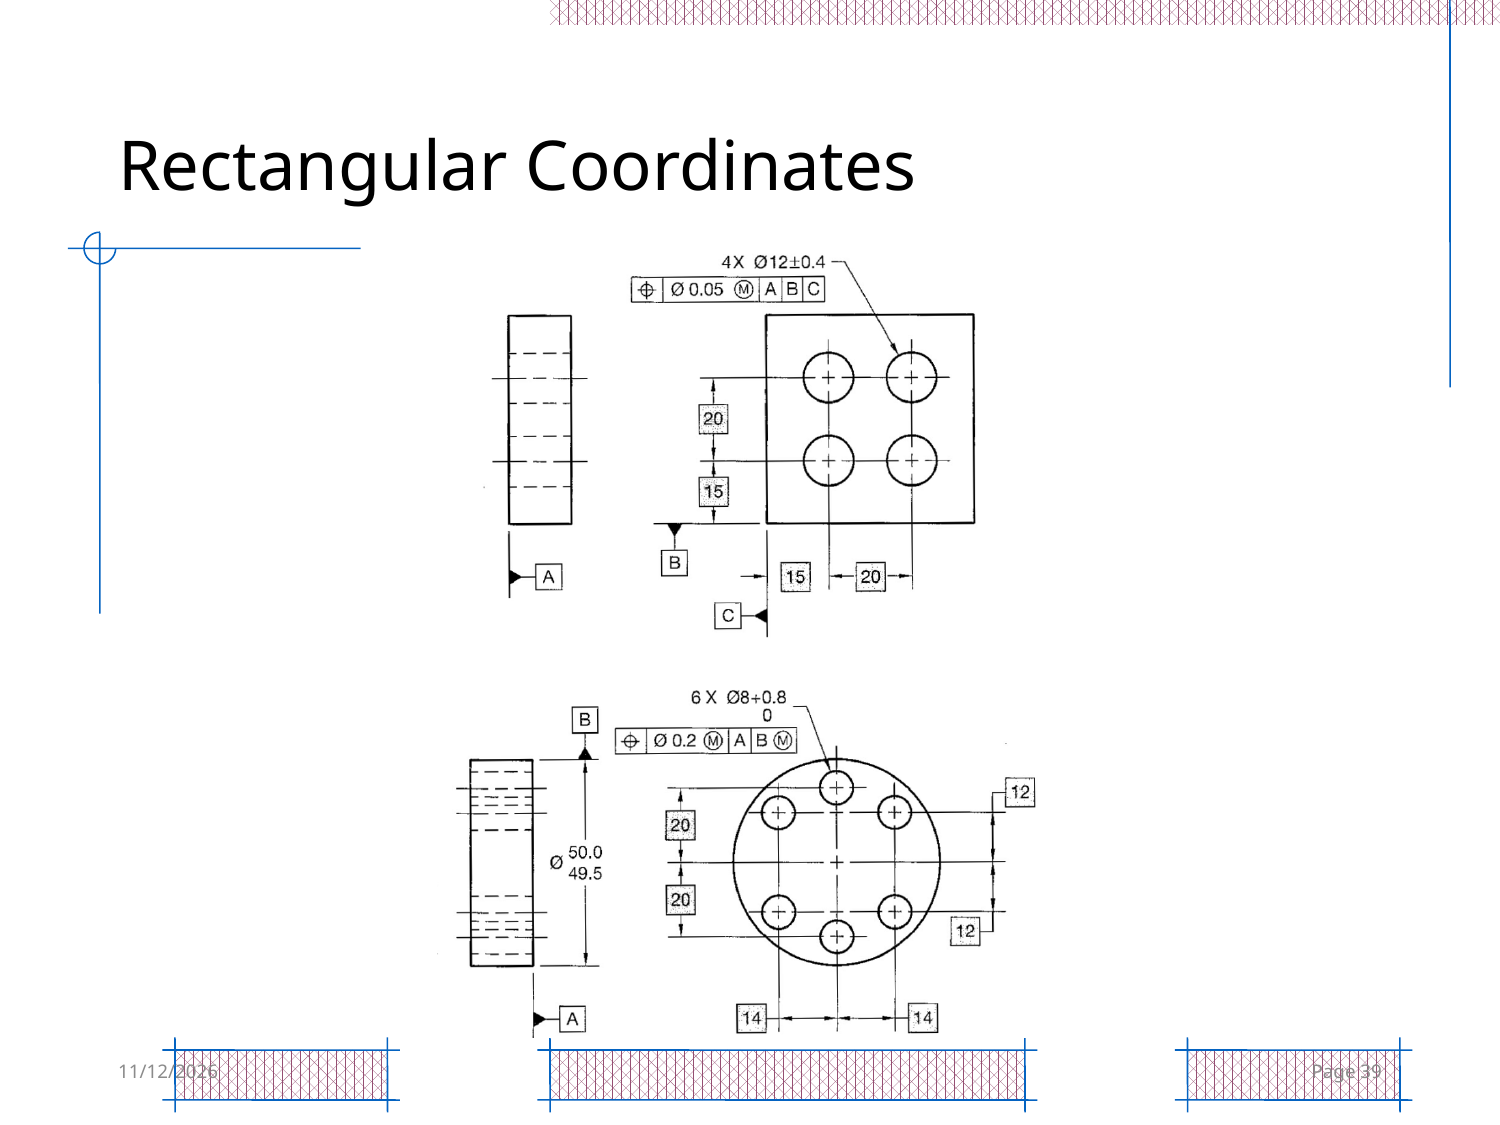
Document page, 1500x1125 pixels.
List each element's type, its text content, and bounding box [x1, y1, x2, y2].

title Rectangular Coordinates [103, 59, 1397, 278]
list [437, 249, 1050, 1038]
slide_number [103, 1042, 441, 1103]
slide_number Page 39 [1059, 1042, 1397, 1103]
